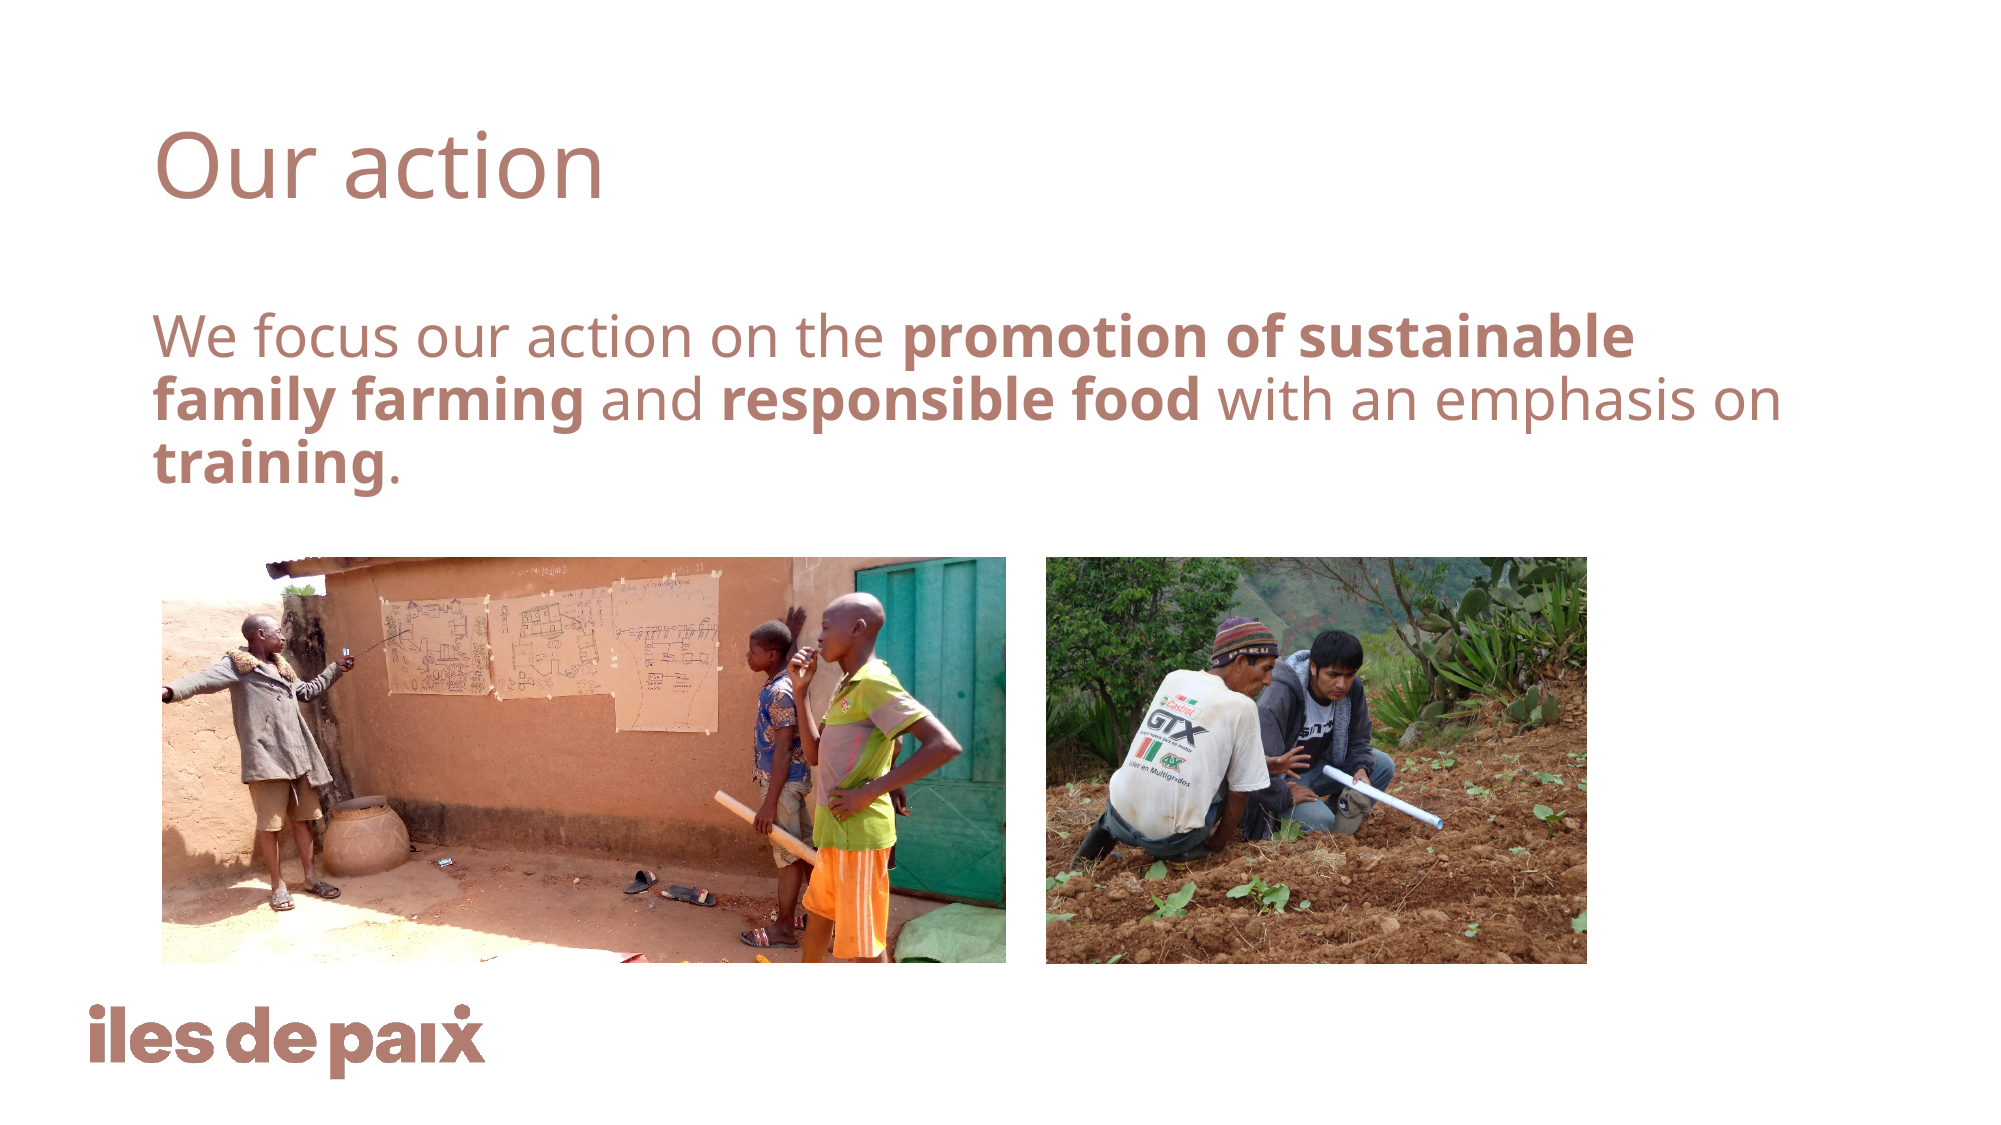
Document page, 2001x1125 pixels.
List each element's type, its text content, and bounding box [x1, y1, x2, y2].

title Our action [137, 59, 1863, 278]
list We focus our action on the promotion of sustainable family farming and responsible food with an emphasis on training. [137, 299, 1847, 1014]
picture [1046, 557, 1587, 964]
picture [162, 557, 1006, 963]
picture [38, 951, 540, 1125]
